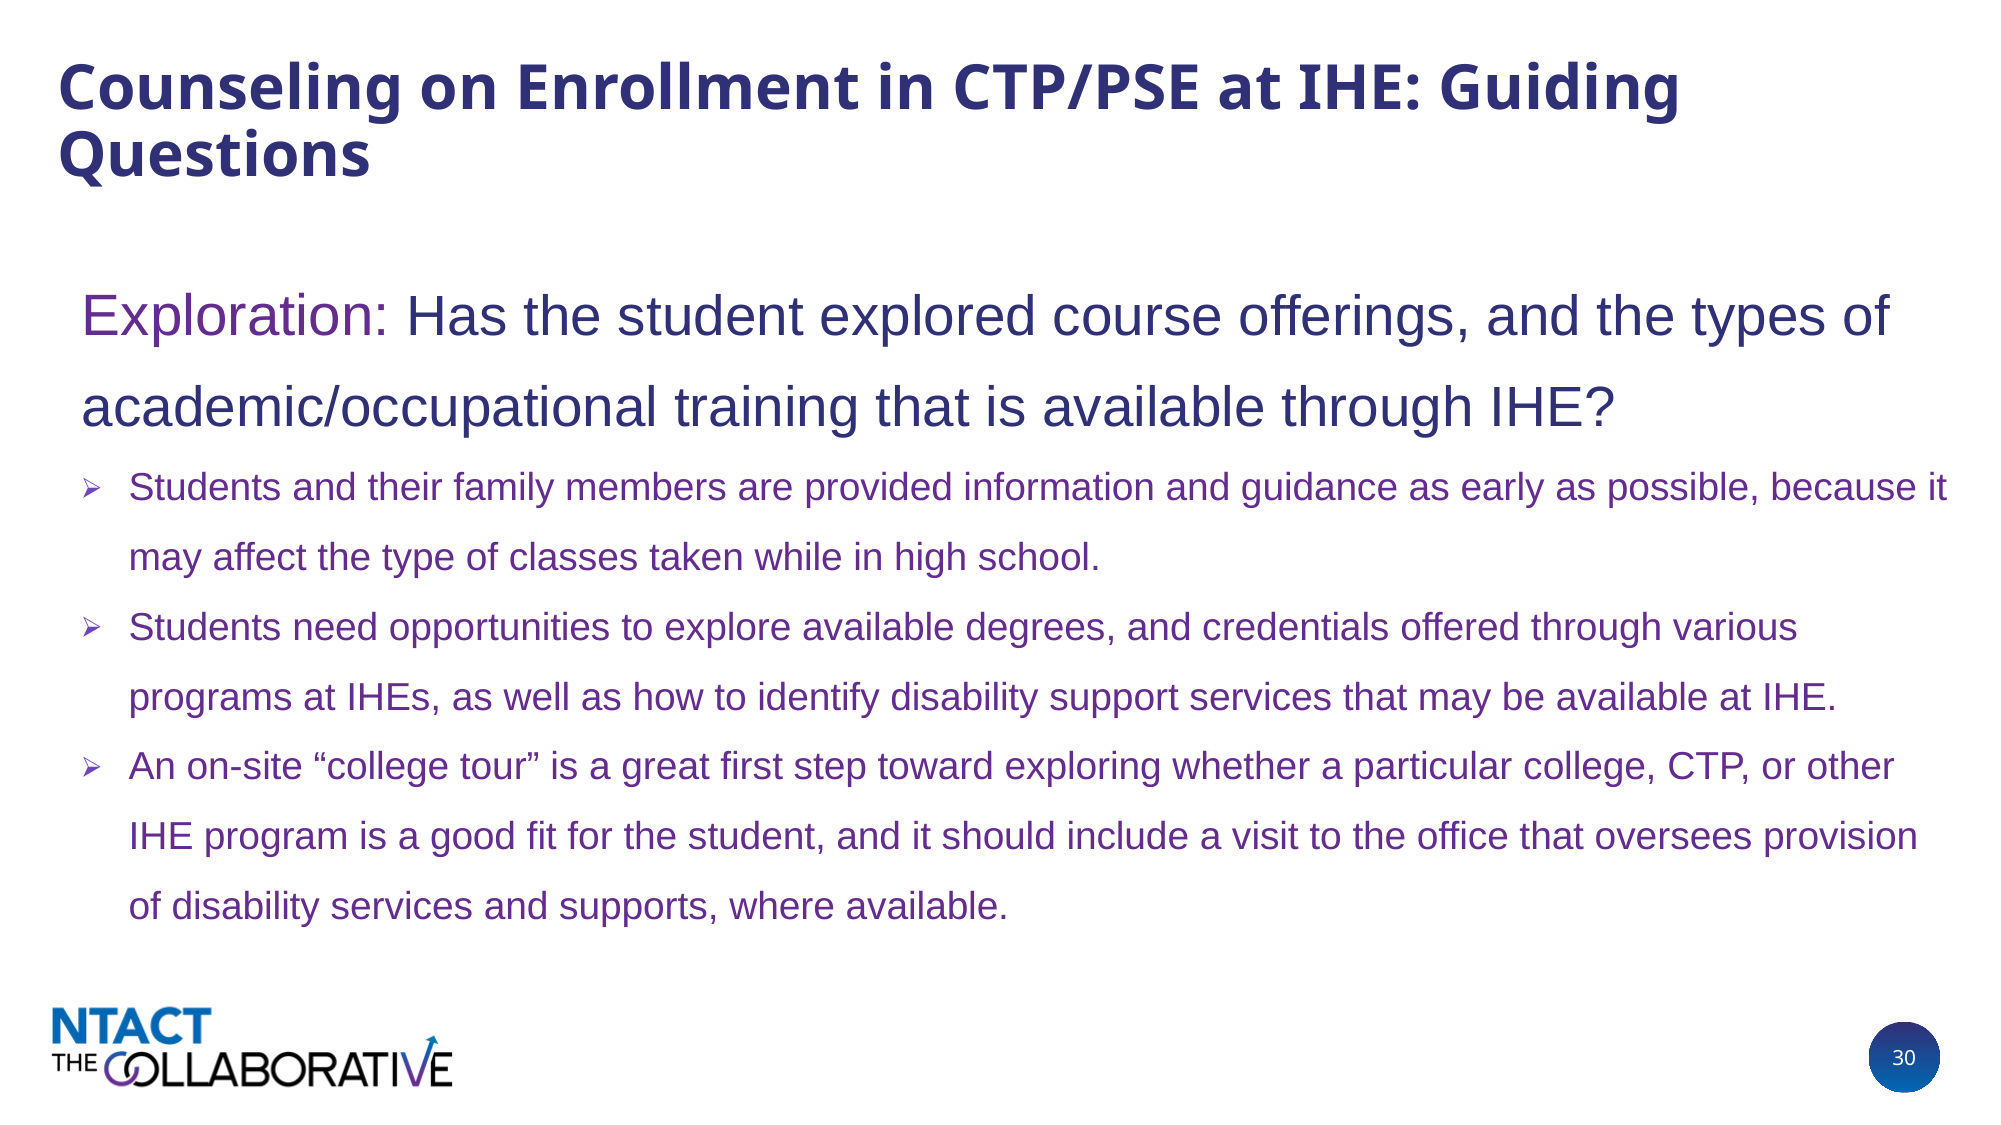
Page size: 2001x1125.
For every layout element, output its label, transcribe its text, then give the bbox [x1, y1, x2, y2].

list Exploration: Has the student explored course offerings, and the types of academic/occupational training that is available through IHE? Students and their family members are provided information and guidance as early as possible, because it may affect the type of classes taken while in high school. Students need opportunities to explore available degrees, and credentials offered through various programs at IHEs, as well as how to identify disability support services that may be available at IHE. An on-site “college tour” is a great first step toward exploring whether a particular college, CTP, or other IHE program is a good fit for the student, and it should include a visit to the office that oversees provision of disability services and supports, where available. [66, 248, 1965, 945]
picture [51, 933, 454, 1125]
title Counseling on Enrollment in CTP/PSE at IHE: Guiding Questions [42, 48, 1940, 199]
